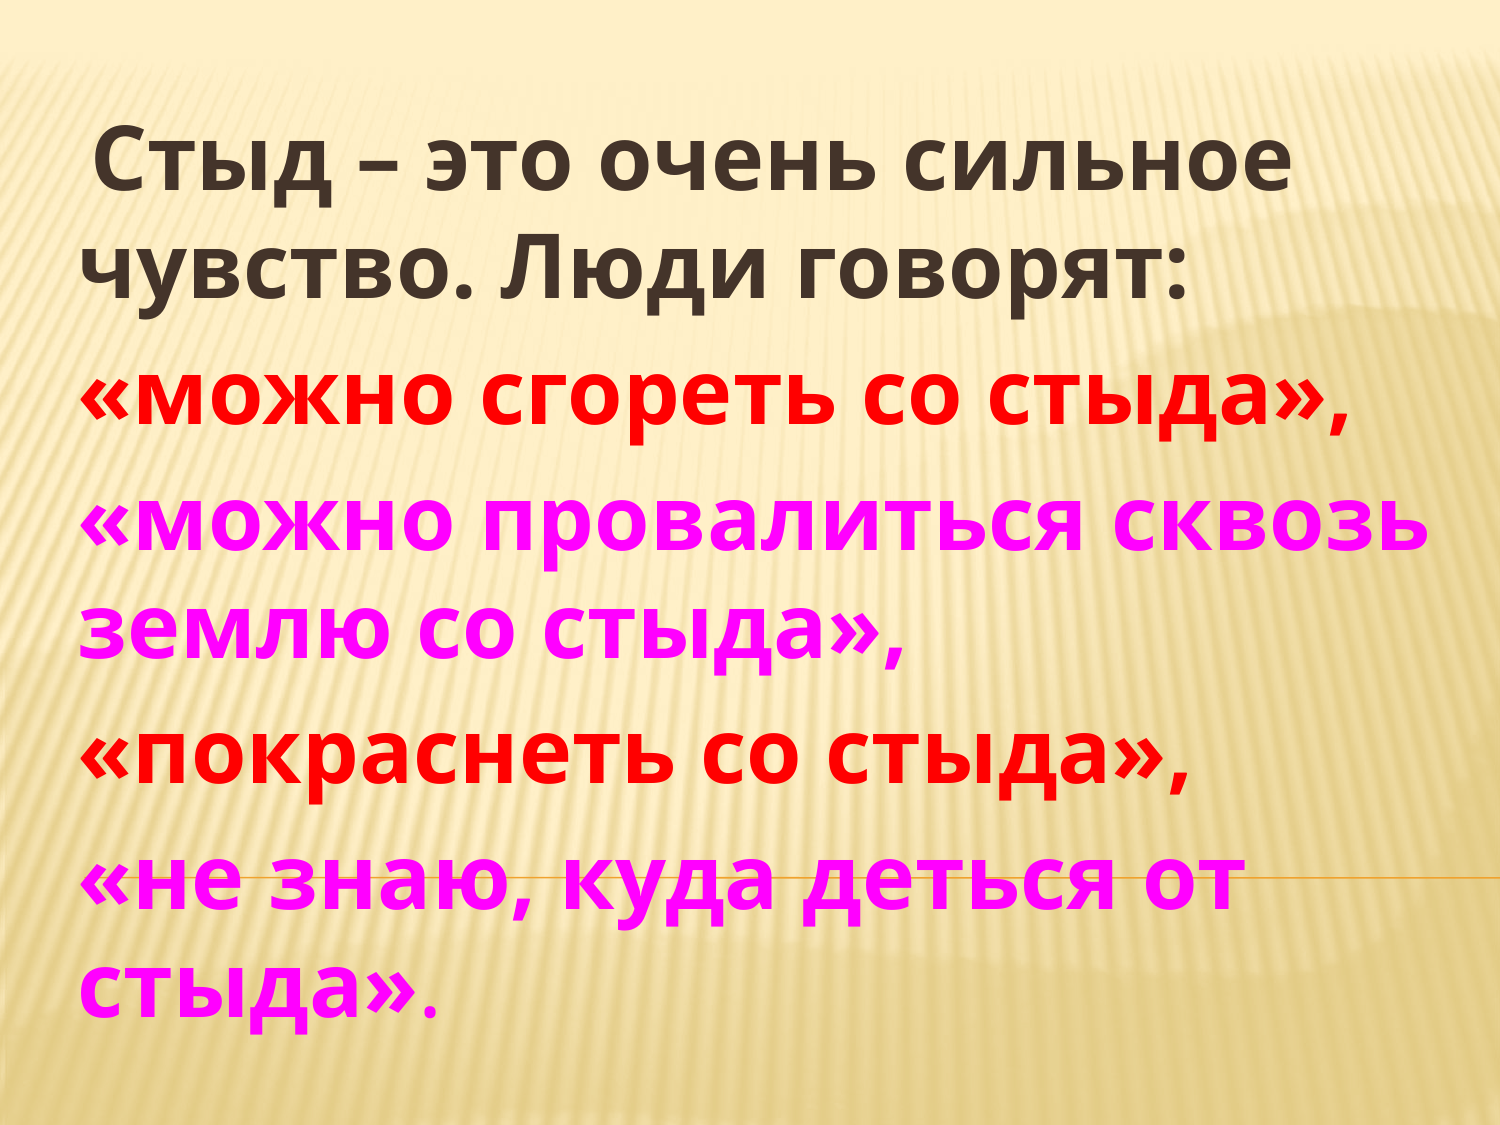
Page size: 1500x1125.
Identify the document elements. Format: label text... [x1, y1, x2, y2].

subtitle Стыд – это очень сильное чувство. Люди говорят: «можно сгореть со стыда», «можно провалиться сквозь землю со стыда», «покраснеть со стыда», «не знаю, куда деться от стыда». [62, 93, 1450, 1043]
